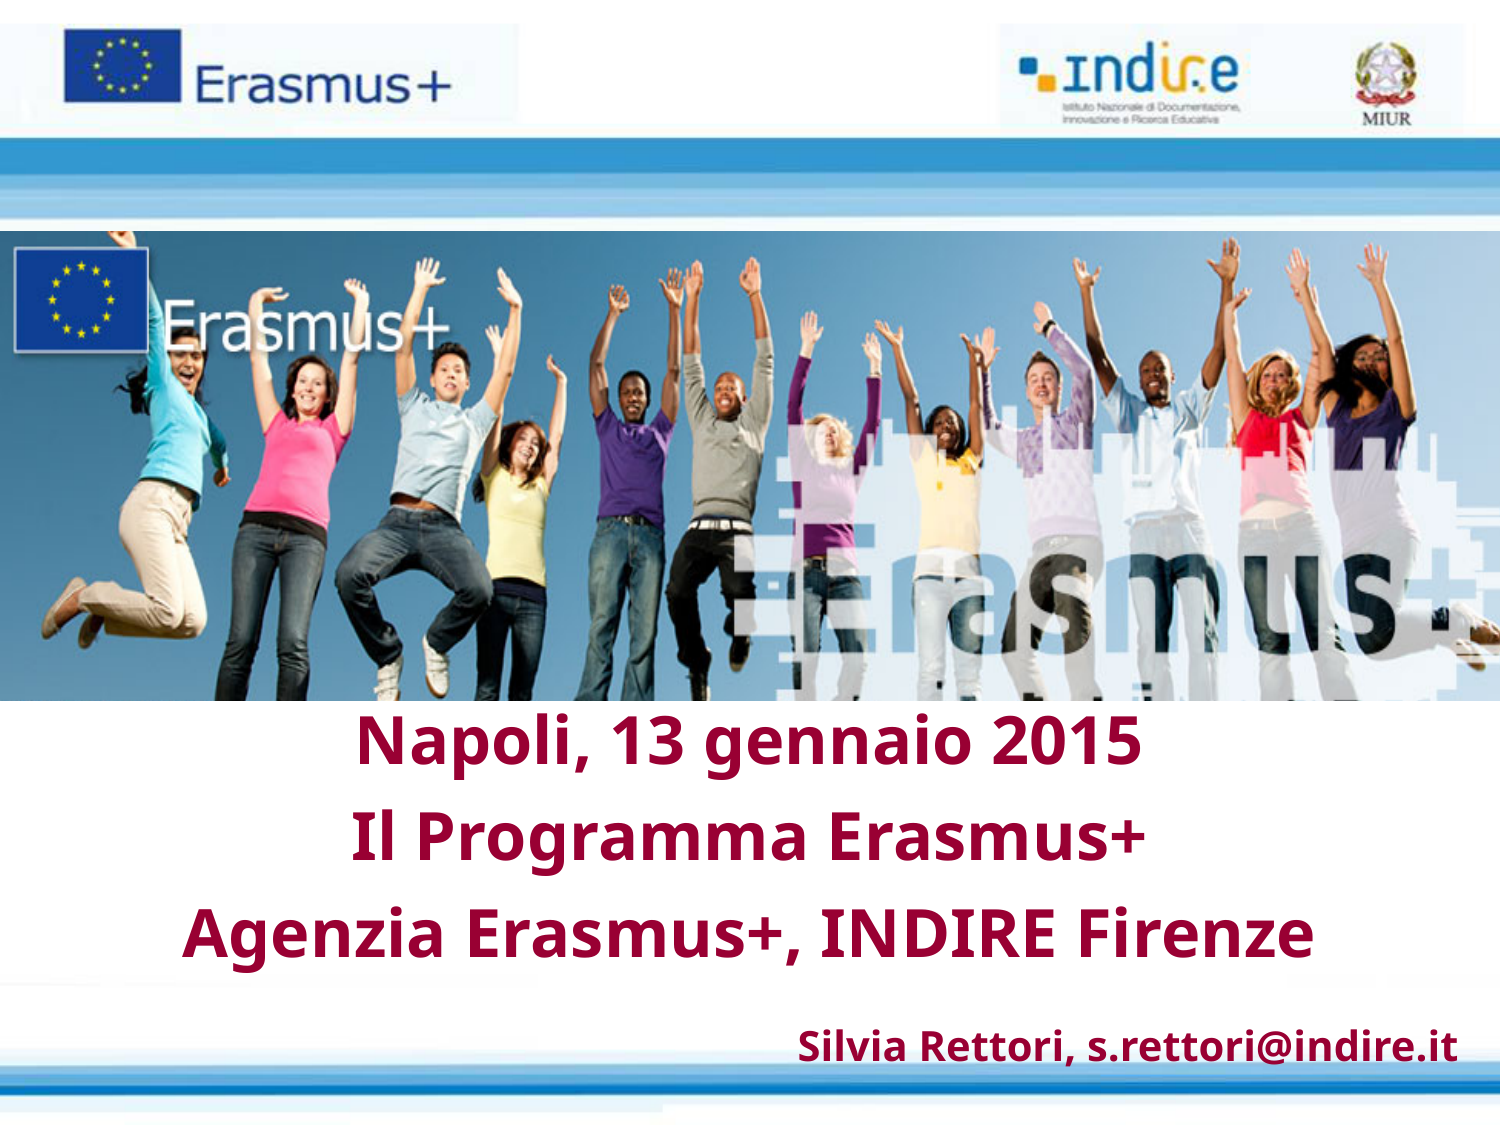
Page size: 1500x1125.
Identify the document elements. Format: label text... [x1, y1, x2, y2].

picture [0, 0, 1500, 1125]
text_box Napoli, 13 gennaio 2015 Il Programma Erasmus+ Agenzia Erasmus+, INDIRE Firenze Silvia Rettori, s.rettori@indire.it [26, 701, 1474, 1079]
